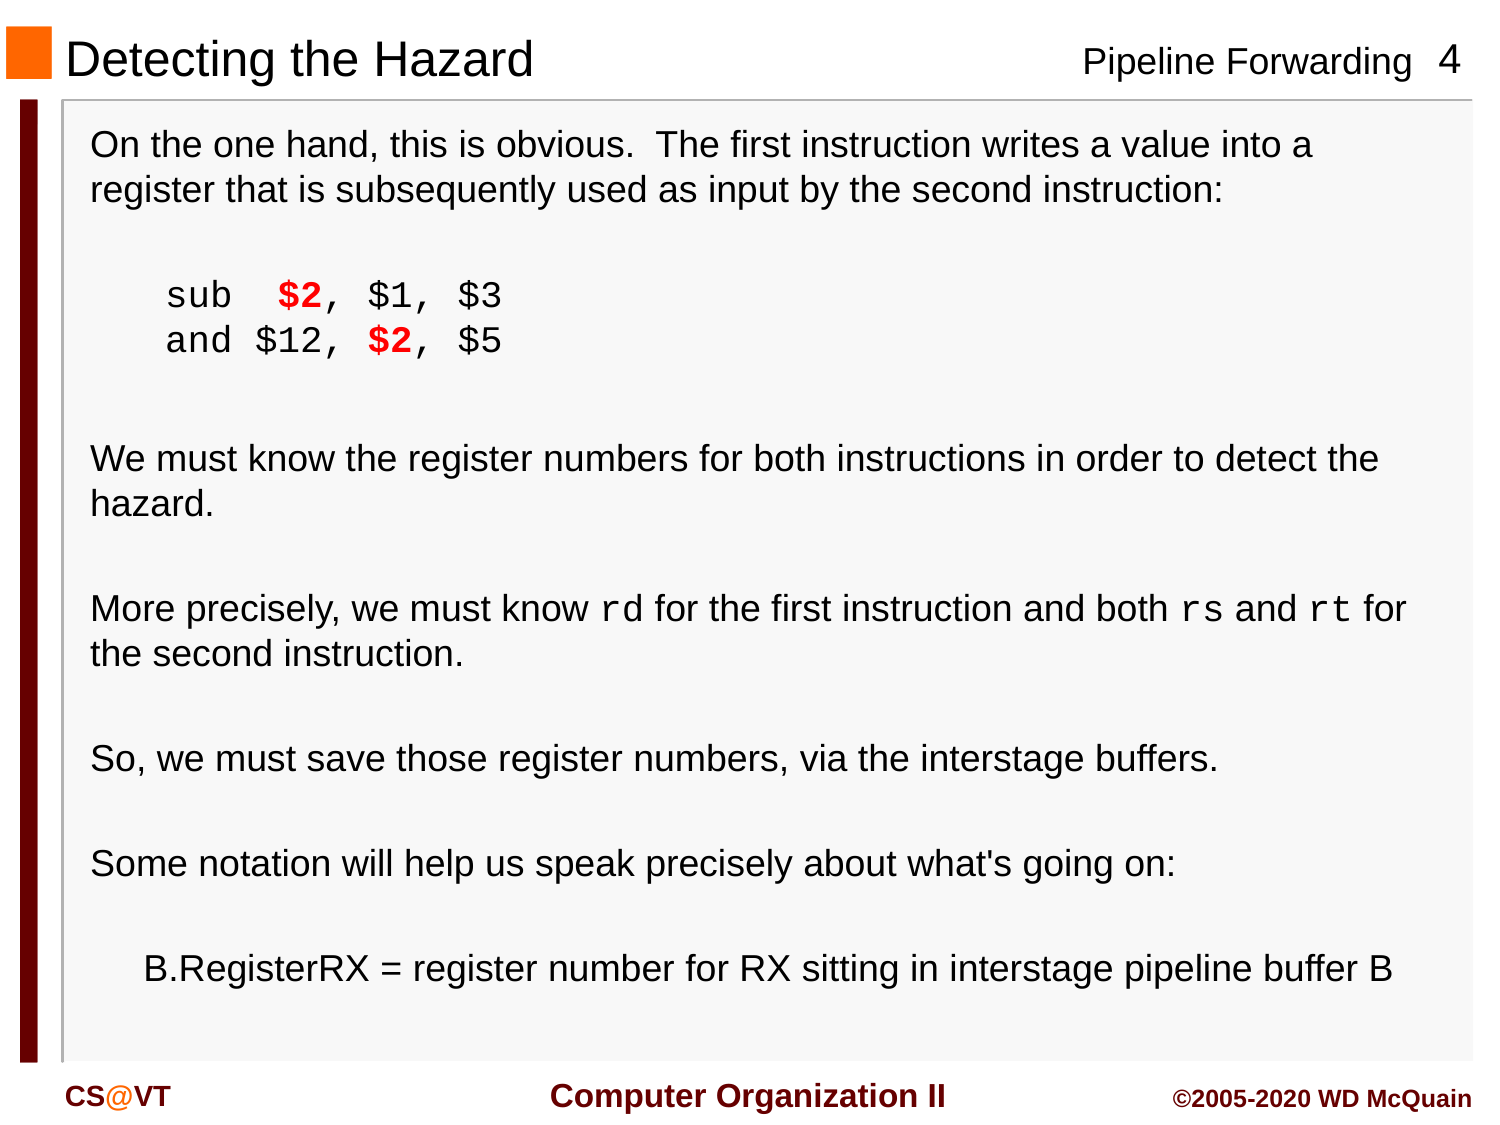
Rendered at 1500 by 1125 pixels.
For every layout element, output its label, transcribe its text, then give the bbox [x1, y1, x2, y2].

title Detecting the Hazard [50, 28, 1000, 85]
text_box On the one hand, this is obvious. The first instruction writes a value into a register that is subsequently used as input by the second instruction: sub $2, $1, $3 and $12, $2, $5 [75, 112, 1463, 368]
text_box We must know the register numbers for both instructions in order to detect the hazard. More precisely, we must know rd for the first instruction and both rs and rt for the second instruction. So, we must save those register numbers, via the interstage buffers. Some notation will help us speak precisely about what's going on: B.RegisterRX = register number for RX sitting in interstage pipeline buffer B [75, 426, 1463, 997]
